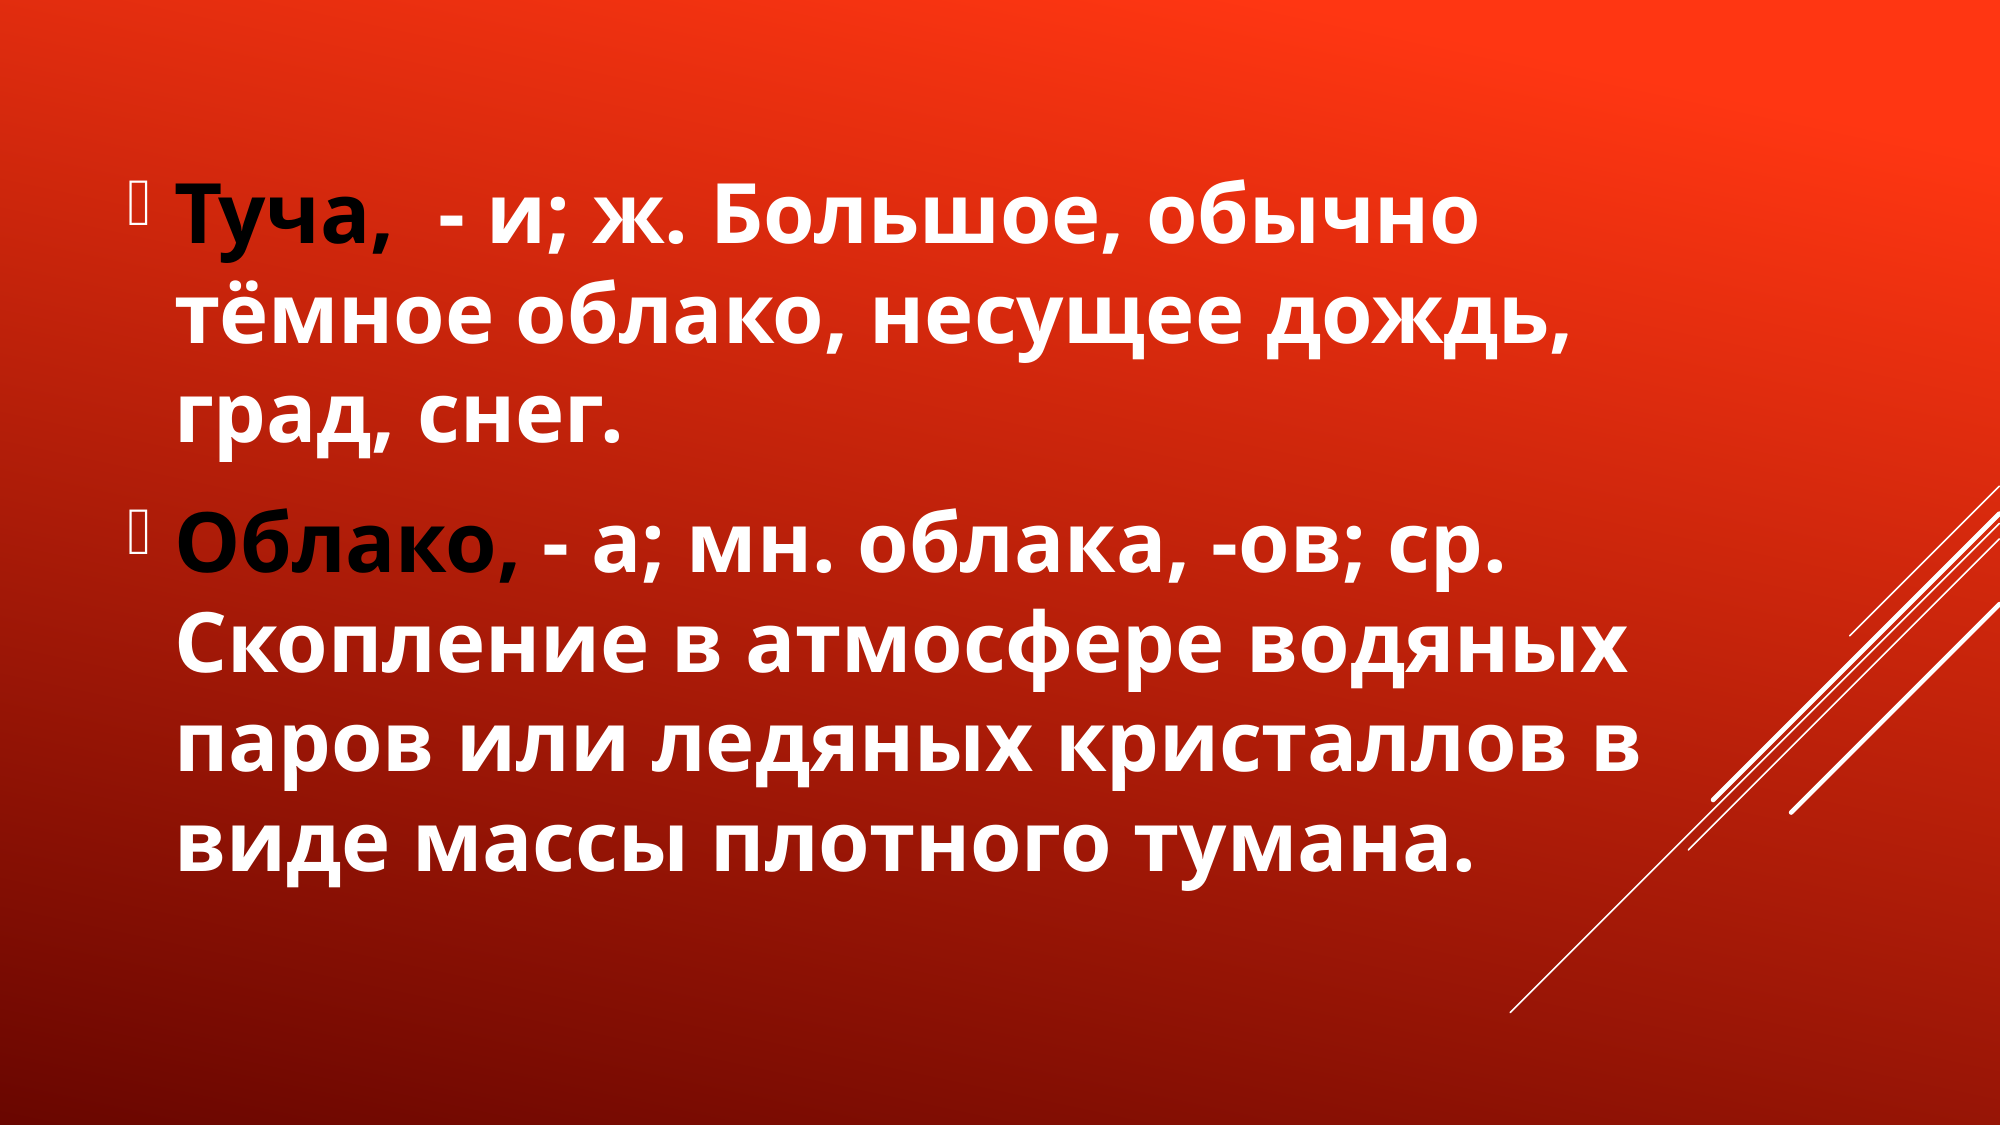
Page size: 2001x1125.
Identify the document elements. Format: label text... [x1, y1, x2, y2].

list Туча, - и; ж. Большое, обычно тёмное облако, несущее дождь, град, снег. Облако, - а; мн. облака, -ов; ср. Скопление в атмосфере водяных паров или ледяных кристаллов в виде массы плотного тумана. [112, 112, 1684, 936]
